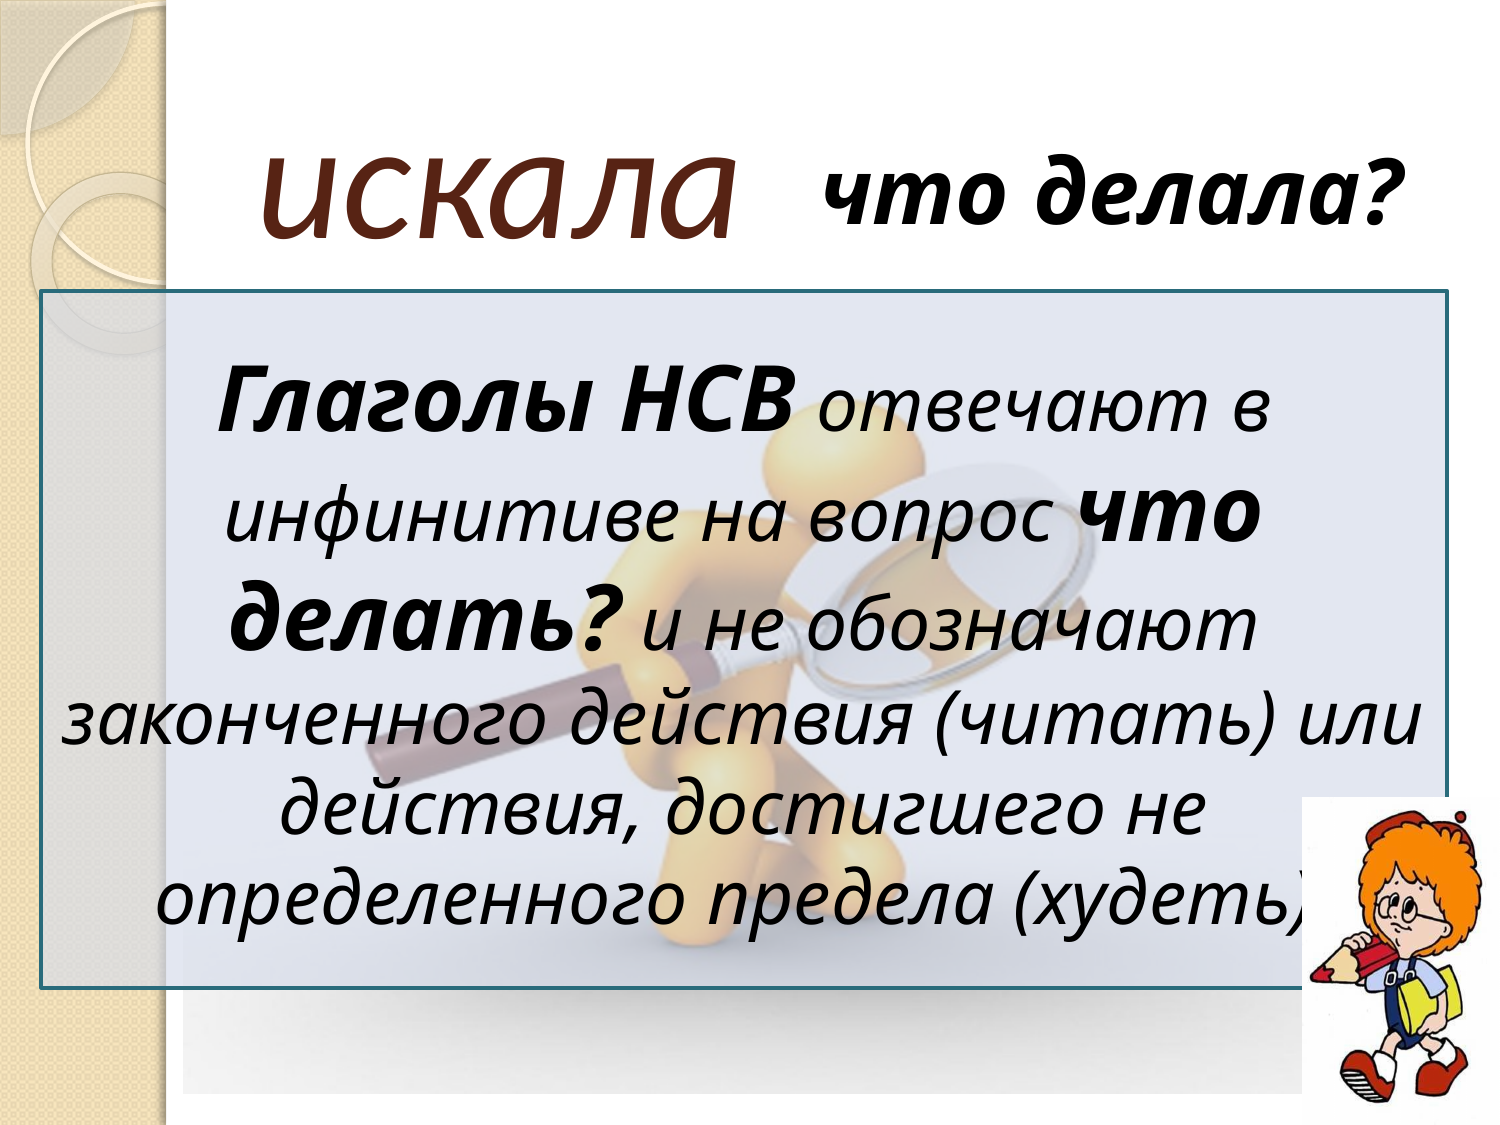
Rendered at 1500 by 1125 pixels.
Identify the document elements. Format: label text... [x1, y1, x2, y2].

text_box Глаголы НСВ отвечают в инфинитиве на вопрос что делать? и не обозначают законченного действия (читать) или действия, достигшего не определенного предела (худеть). [39, 289, 1449, 990]
text_box что делала? [803, 125, 1419, 251]
picture [182, 326, 1500, 1125]
title искала [242, 78, 1473, 266]
